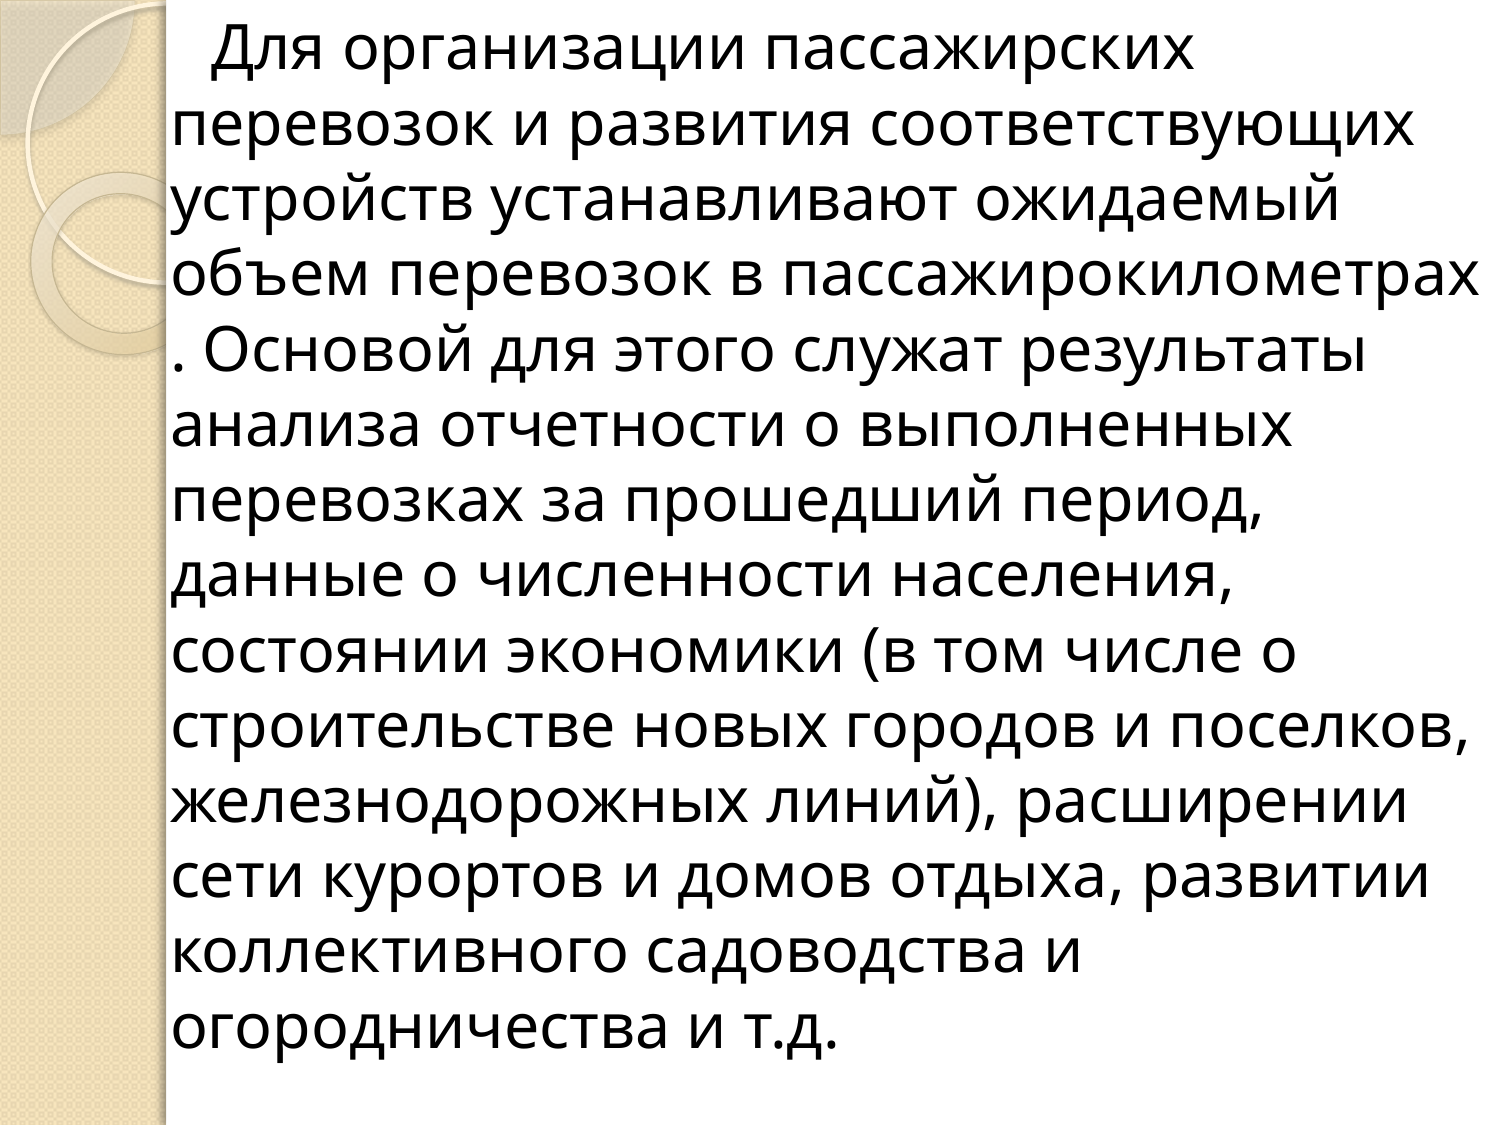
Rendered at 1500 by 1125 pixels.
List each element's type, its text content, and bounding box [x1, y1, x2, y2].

list Для организации пассажирских перевозок и развития соответствующих устройств устанавливают ожидаемый объем перевозок в пассажирокилометрах . Основой для этого служат результаты анализа отчетности о выполненных перевозках за прошедший период, данные о численности населения, состоянии экономики (в том числе о строительстве новых городов и поселков, железнодорожных линий), расширении сети курортов и домов отдыха, развитии коллективного садоводства и огородничества и т.д. [140, 0, 1500, 1125]
